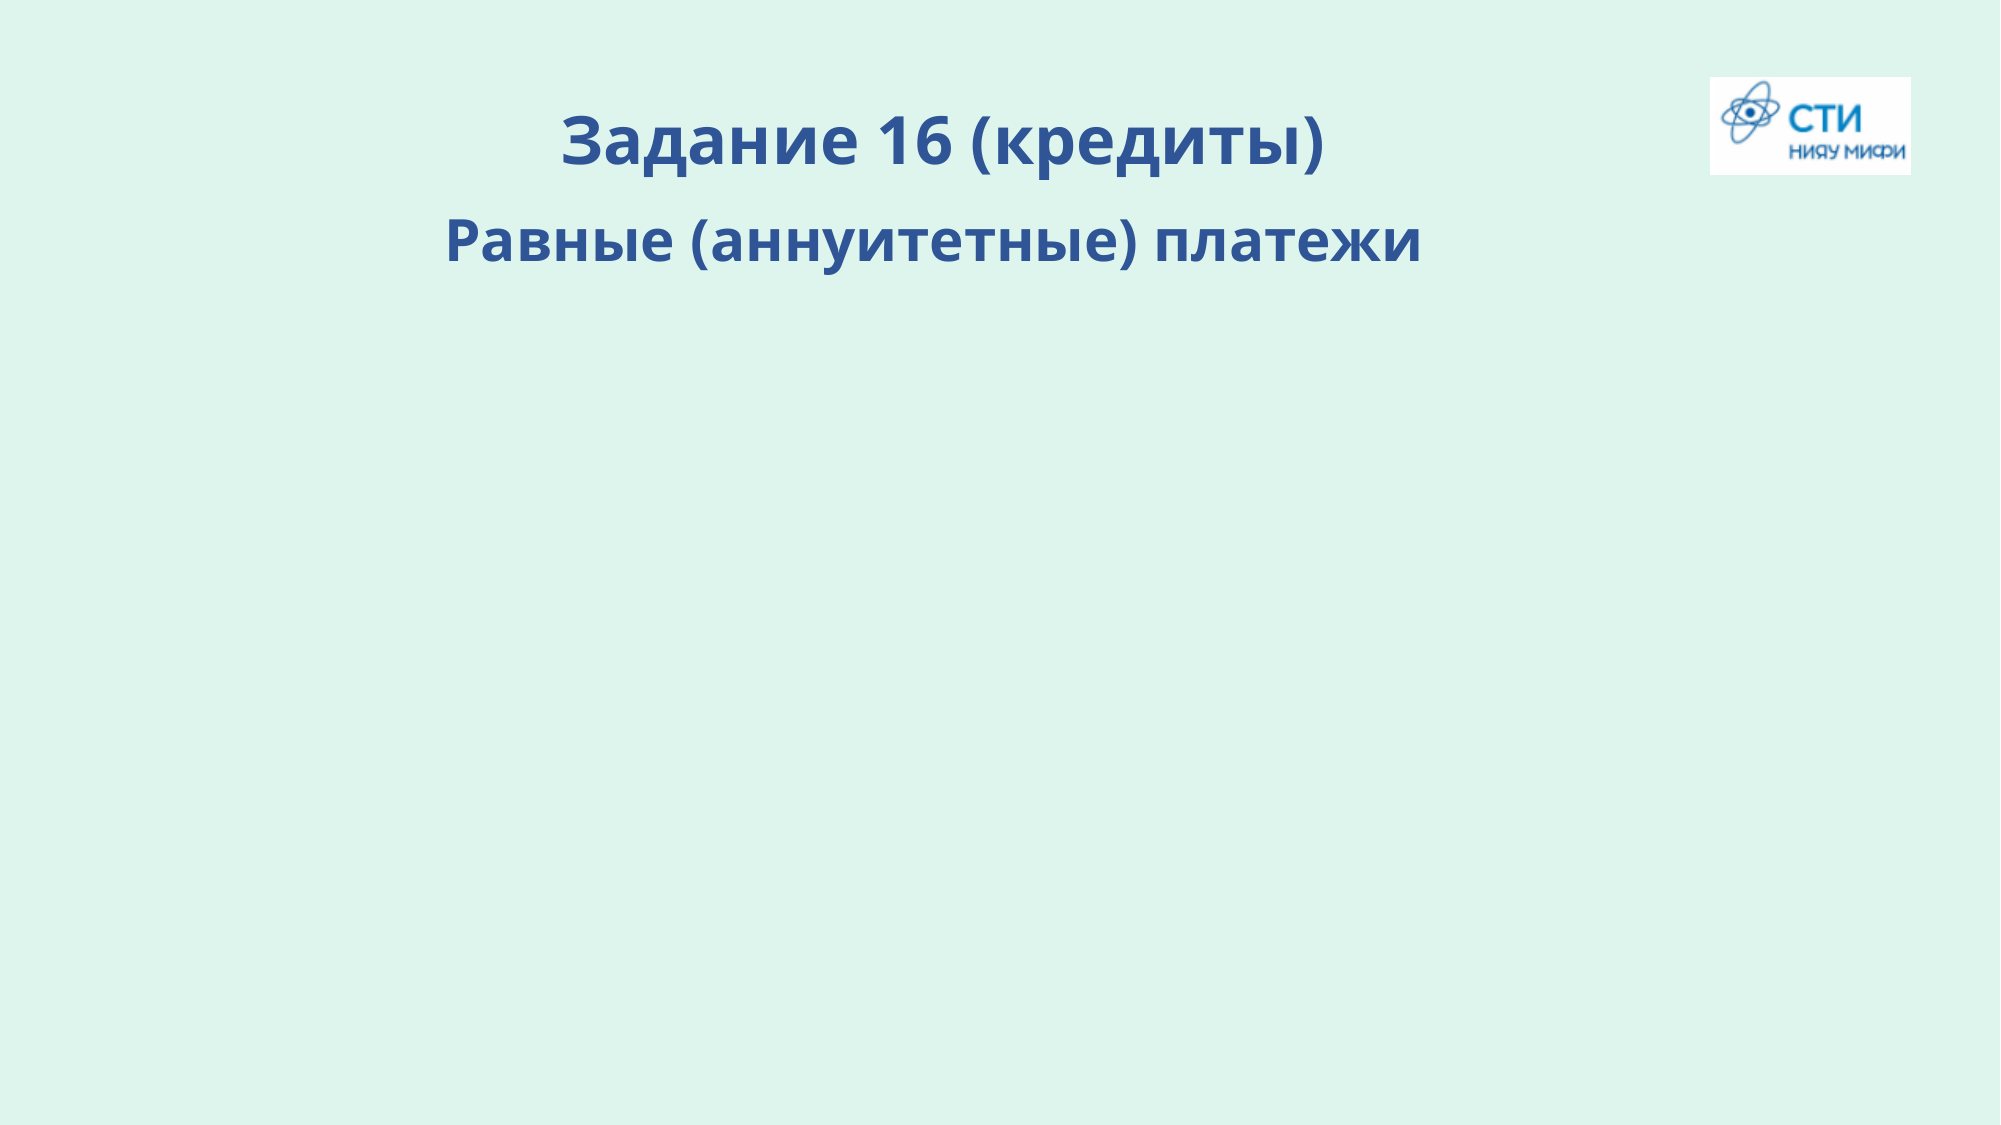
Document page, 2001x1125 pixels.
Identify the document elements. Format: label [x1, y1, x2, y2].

picture [1710, 77, 1911, 175]
text_box [0, 0, 2000, 1125]
